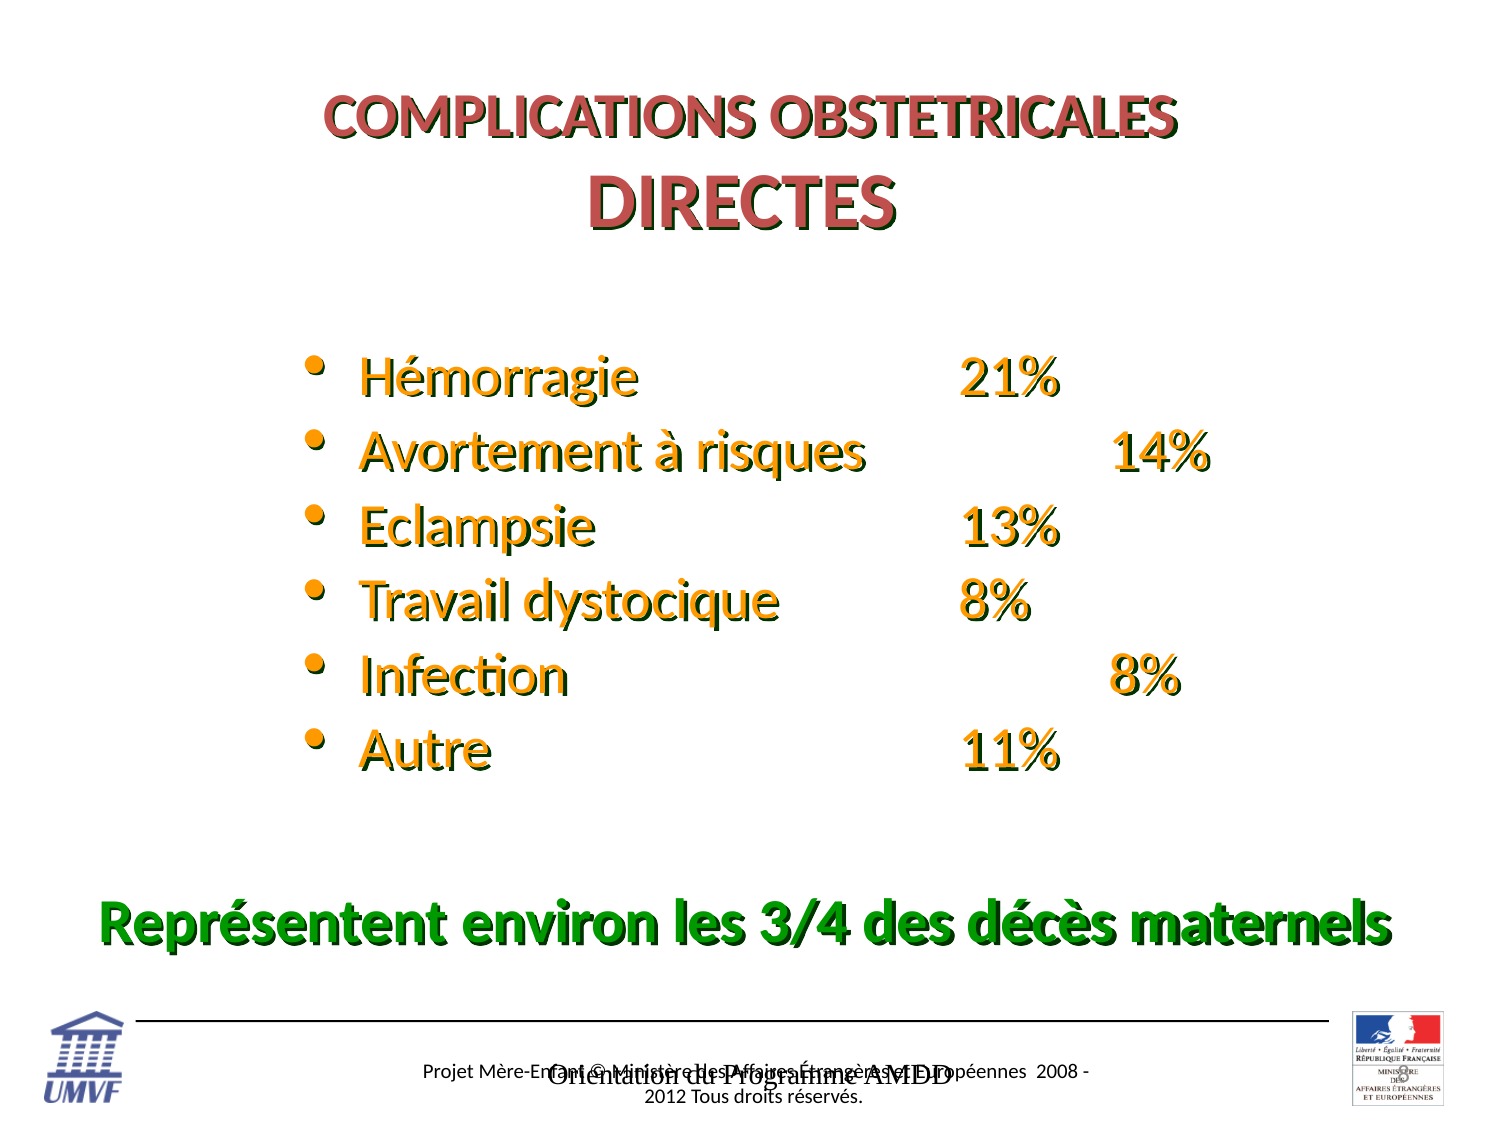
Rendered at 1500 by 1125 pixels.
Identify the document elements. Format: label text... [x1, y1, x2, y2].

slide_number 8 [1074, 1042, 1425, 1103]
text_box COMPLICATIONS OBSTETRICALES DIRECTES [308, 66, 1193, 251]
text_box Représentent environ les 3/4 des décès maternels [83, 872, 1421, 963]
picture [44, 1011, 124, 1103]
picture [1352, 1011, 1444, 1106]
footer Orientation du Programme AMDD [512, 1042, 988, 1103]
list Hémorragie 21% Avortement à risques 14% Eclampsie 13% Travail dystocique 8% Infection 8% Autre 11% [287, 337, 1226, 813]
